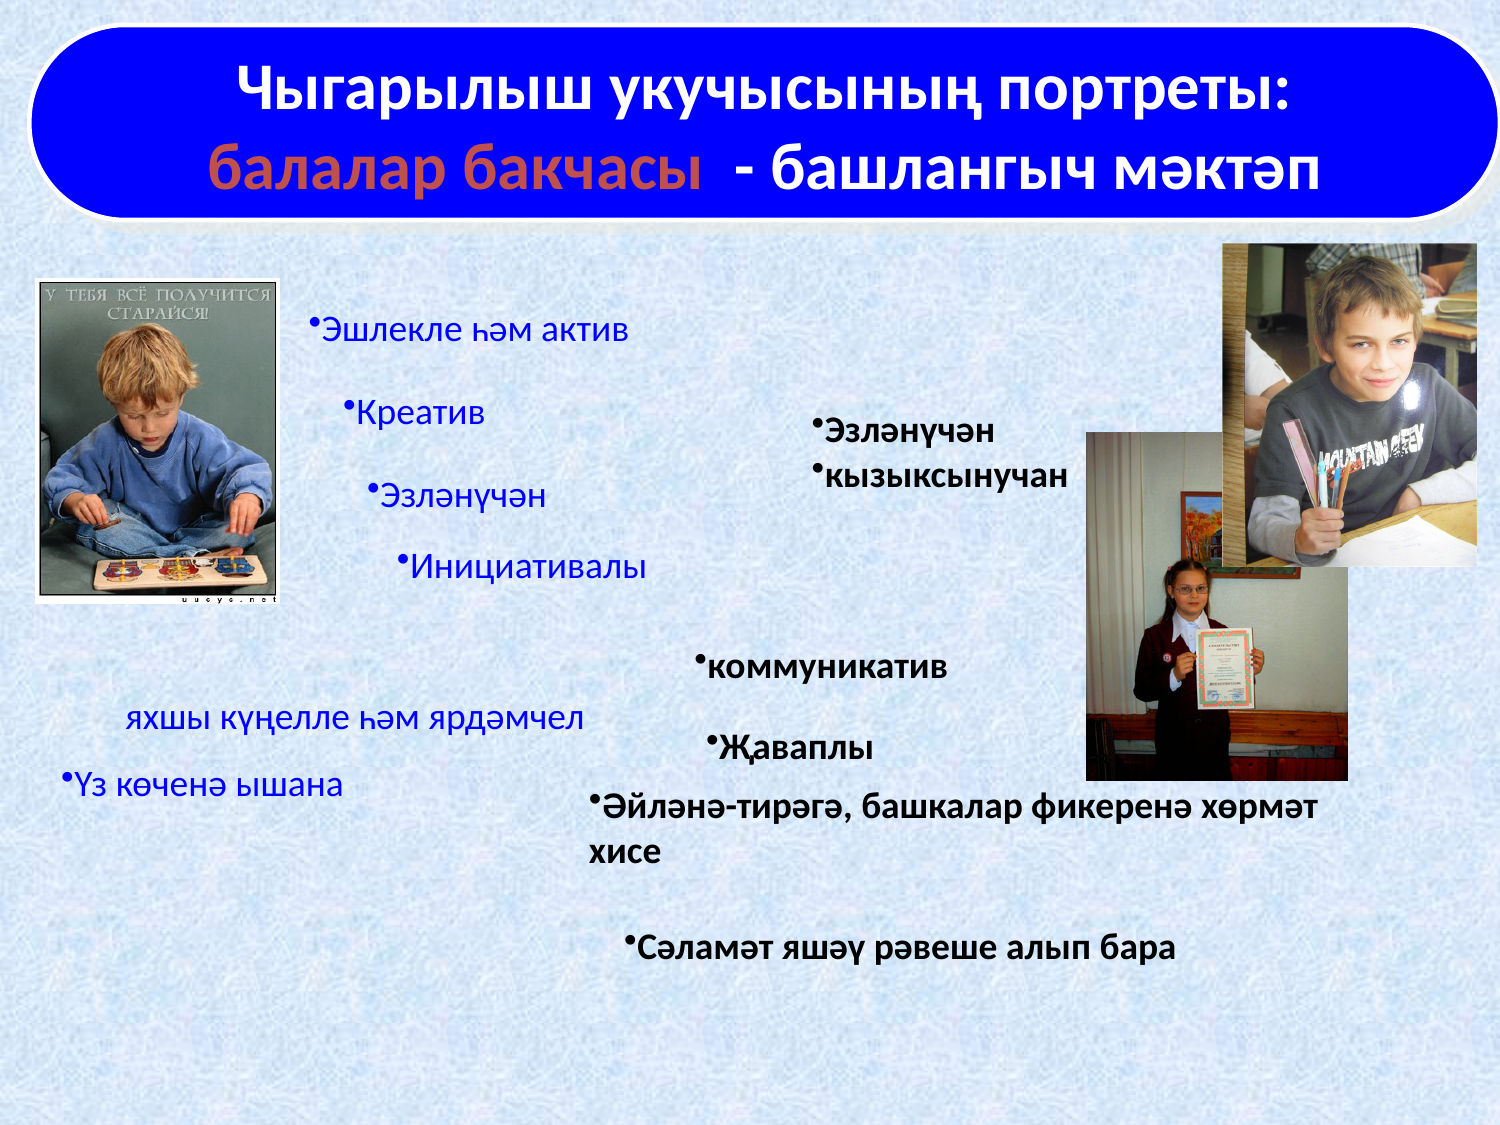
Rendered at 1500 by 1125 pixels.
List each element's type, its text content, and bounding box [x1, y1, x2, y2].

text_box Эзләнүчән кызыксынучан [796, 397, 1105, 503]
text_box яхшы күңелле һәм ярдәмчел [101, 639, 609, 745]
text_box Үз көченә ышана [46, 751, 368, 812]
text_box Эшлекле һәм актив [293, 296, 645, 357]
text_box Сәламәт яшәү рәвеше алып бара [609, 913, 1348, 975]
text_box Эзләнүчән [352, 461, 571, 523]
text_box Инициативалы [382, 533, 671, 594]
text_box Әйләнә-тирәгә, башкалар фикеренә хөрмәт хисе [574, 773, 1407, 879]
text_box коммуникатив [679, 633, 1075, 694]
text_box Чыгарылыш укучысының портреты: балалар бакчасы - башлангыч мәктәп [29, 24, 1500, 221]
picture [0, 0, 1500, 1125]
text_box Җаваплы [691, 714, 1076, 773]
text_box Креатив [328, 379, 510, 440]
